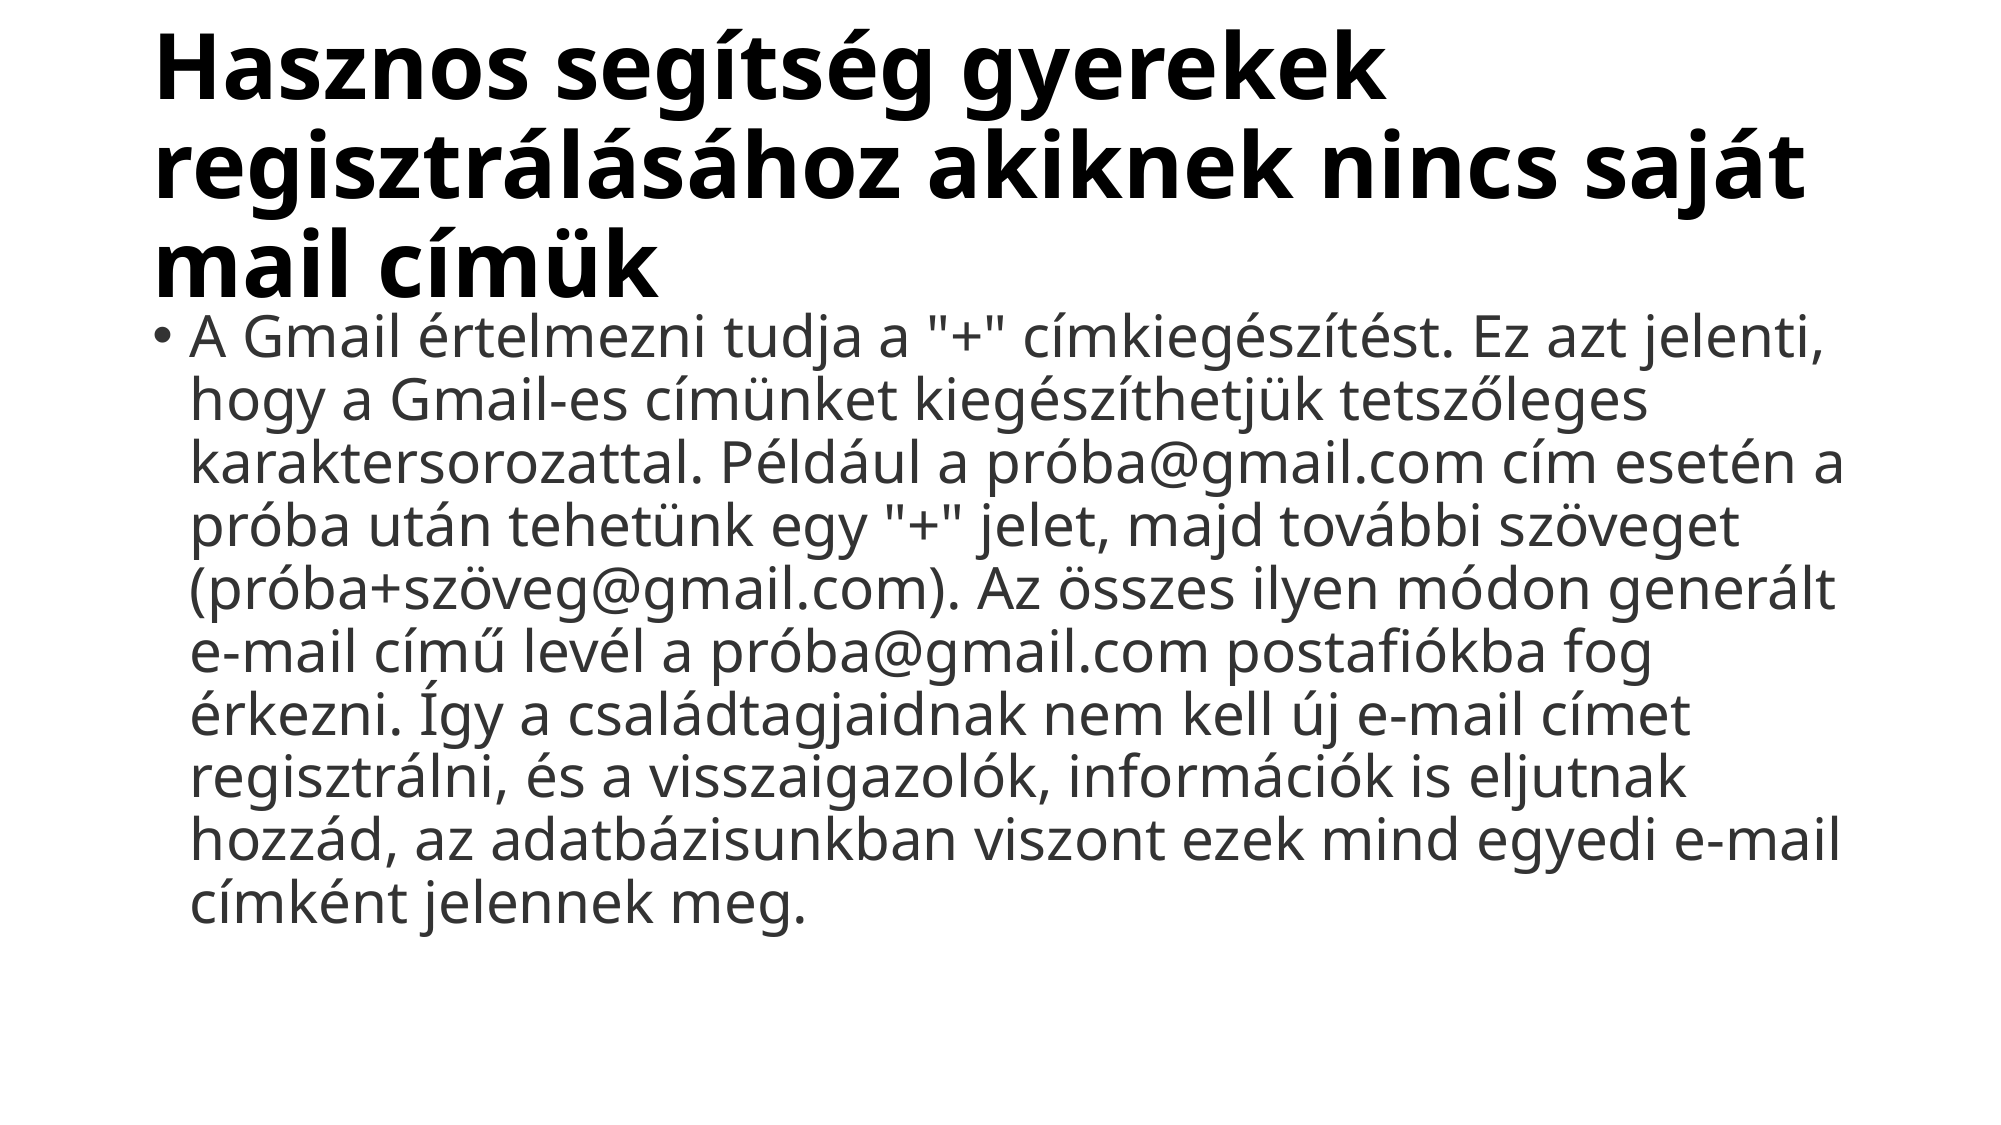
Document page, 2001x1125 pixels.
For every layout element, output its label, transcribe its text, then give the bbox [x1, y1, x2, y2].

list A Gmail értelmezni tudja a "+" címkiegészítést. Ez azt jelenti, hogy a Gmail-es címünket kiegészíthetjük tetszőleges karaktersorozattal. Például a próba@gmail.com cím esetén a próba után tehetünk egy "+" jelet, majd további szöveget (próba+szöveg@gmail.com). Az összes ilyen módon generált e-mail című levél a próba@gmail.com postafiókba fog érkezni. Így a családtagjaidnak nem kell új e-mail címet regisztrálni, és a visszaigazolók, információk is eljutnak hozzád, az adatbázisunkban viszont ezek mind egyedi e-mail címként jelennek meg. [137, 299, 1863, 1014]
title Hasznos segítség gyerekek regisztrálásához akiknek nincs saját mail címük [137, 59, 1863, 278]
